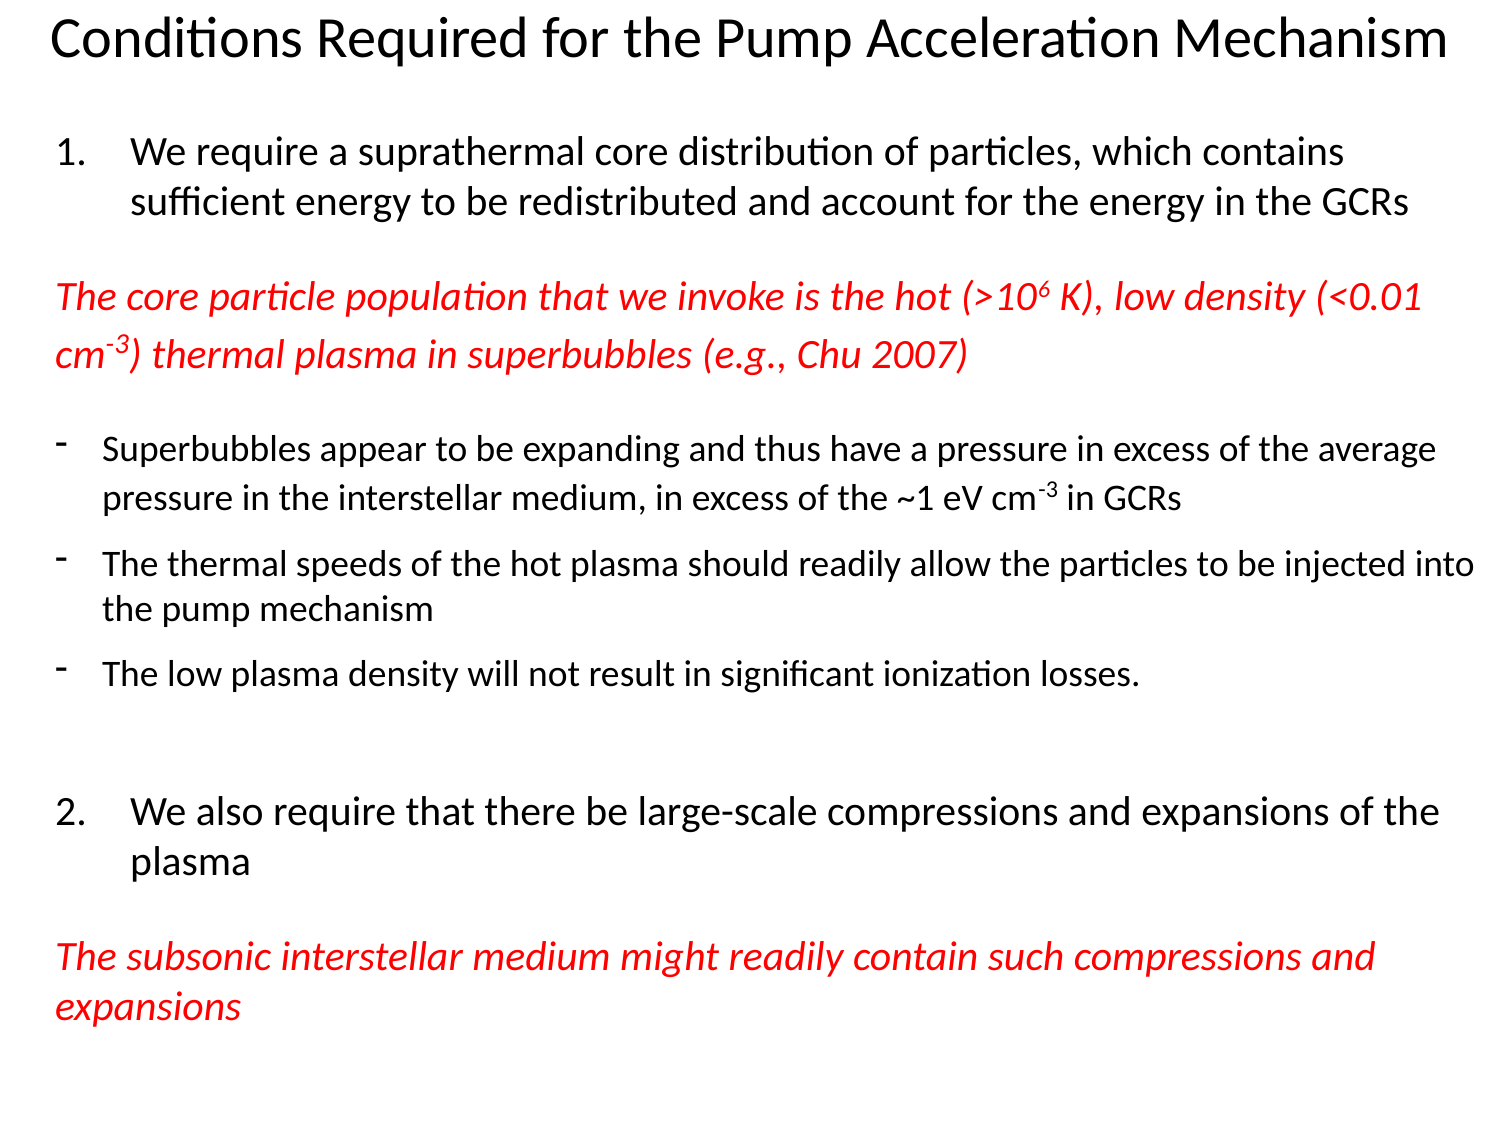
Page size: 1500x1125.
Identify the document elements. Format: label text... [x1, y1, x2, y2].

text_box Conditions Required for the Pump Acceleration Mechanism [20, 0, 1480, 77]
text_box We require a suprathermal core distribution of particles, which contains sufficient energy to be redistributed and account for the energy in the GCRs The core particle population that we invoke is the hot (>106 K), low density (<0.01 cm-3) thermal plasma in superbubbles (e.g., Chu 2007) Superbubbles appear to be expanding and thus have a pressure in excess of the average pressure in the interstellar medium, in excess of the ~1 eV cm-3 in GCRs The thermal speeds of the hot plasma should readily allow the particles to be injected into the pump mechanism The low plasma density will not result in significant ionization losses. We also require that there be large-scale compressions and expansions of the plasma The subsonic interstellar medium might readily contain such compressions and expansions [40, 116, 1500, 1087]
